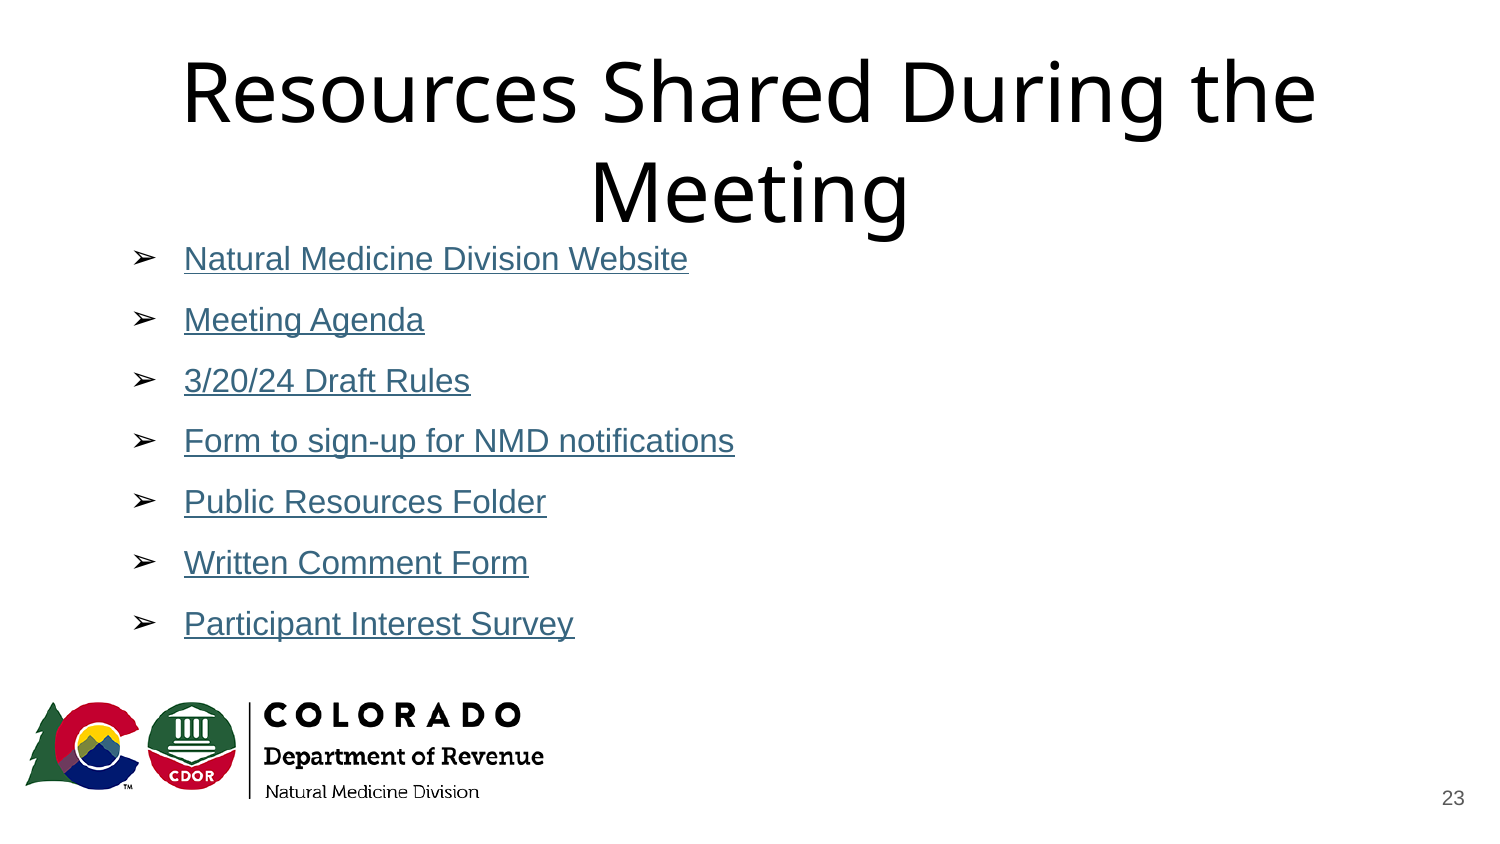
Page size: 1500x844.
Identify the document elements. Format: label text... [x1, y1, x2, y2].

text_box Natural Medicine Division Website Meeting Agenda 3/20/24 Draft Rules Form to sign-up for NMD notifications Public Resources Folder Written Comment Form Participant Interest Survey [93, 222, 1407, 680]
slide_number 23 [1389, 764, 1480, 830]
title Resources Shared During the Meeting [75, 69, 1425, 209]
picture [24, 678, 544, 822]
